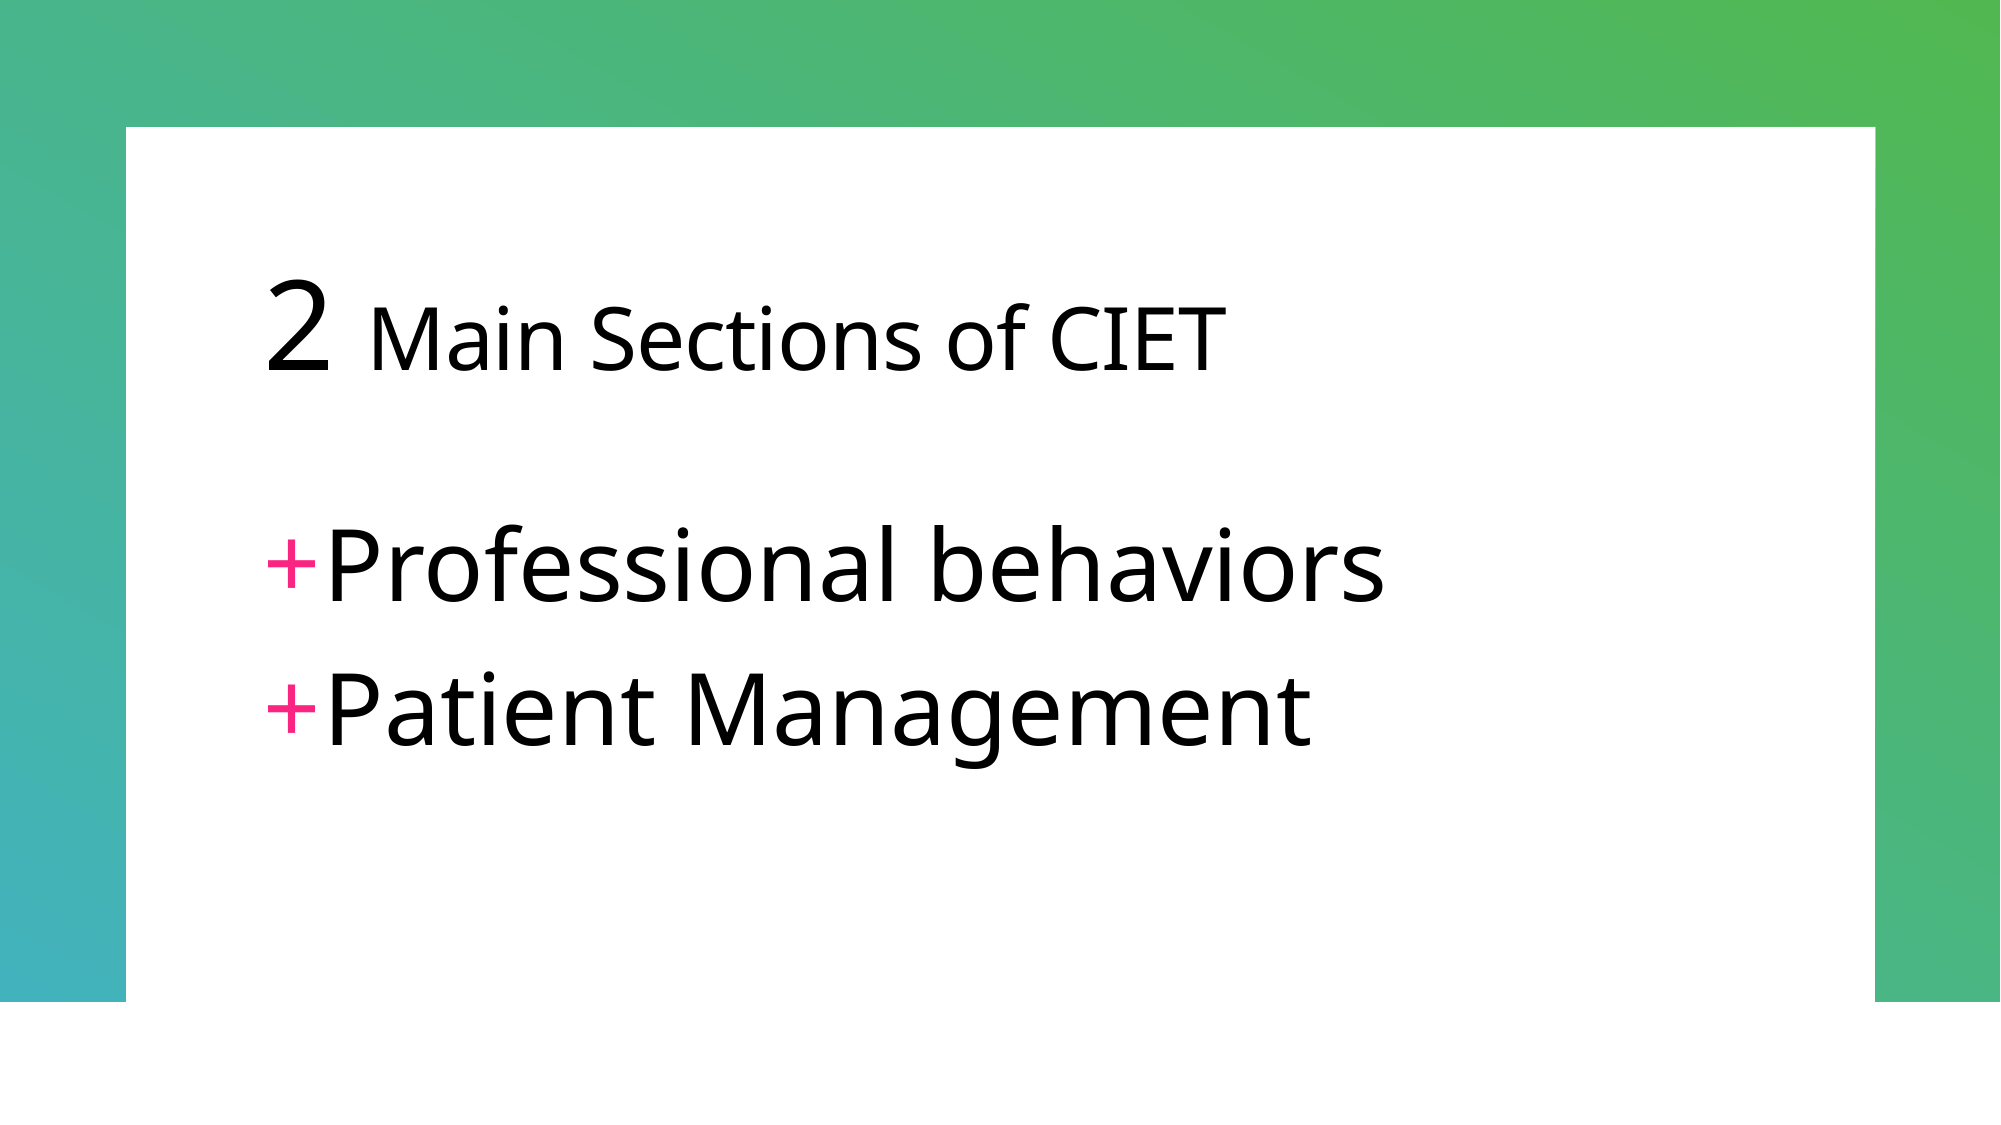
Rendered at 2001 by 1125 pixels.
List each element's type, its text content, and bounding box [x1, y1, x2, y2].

title 2 Main Sections of CIET [248, 248, 1749, 470]
list Professional behaviors Patient Management [248, 487, 1749, 1001]
